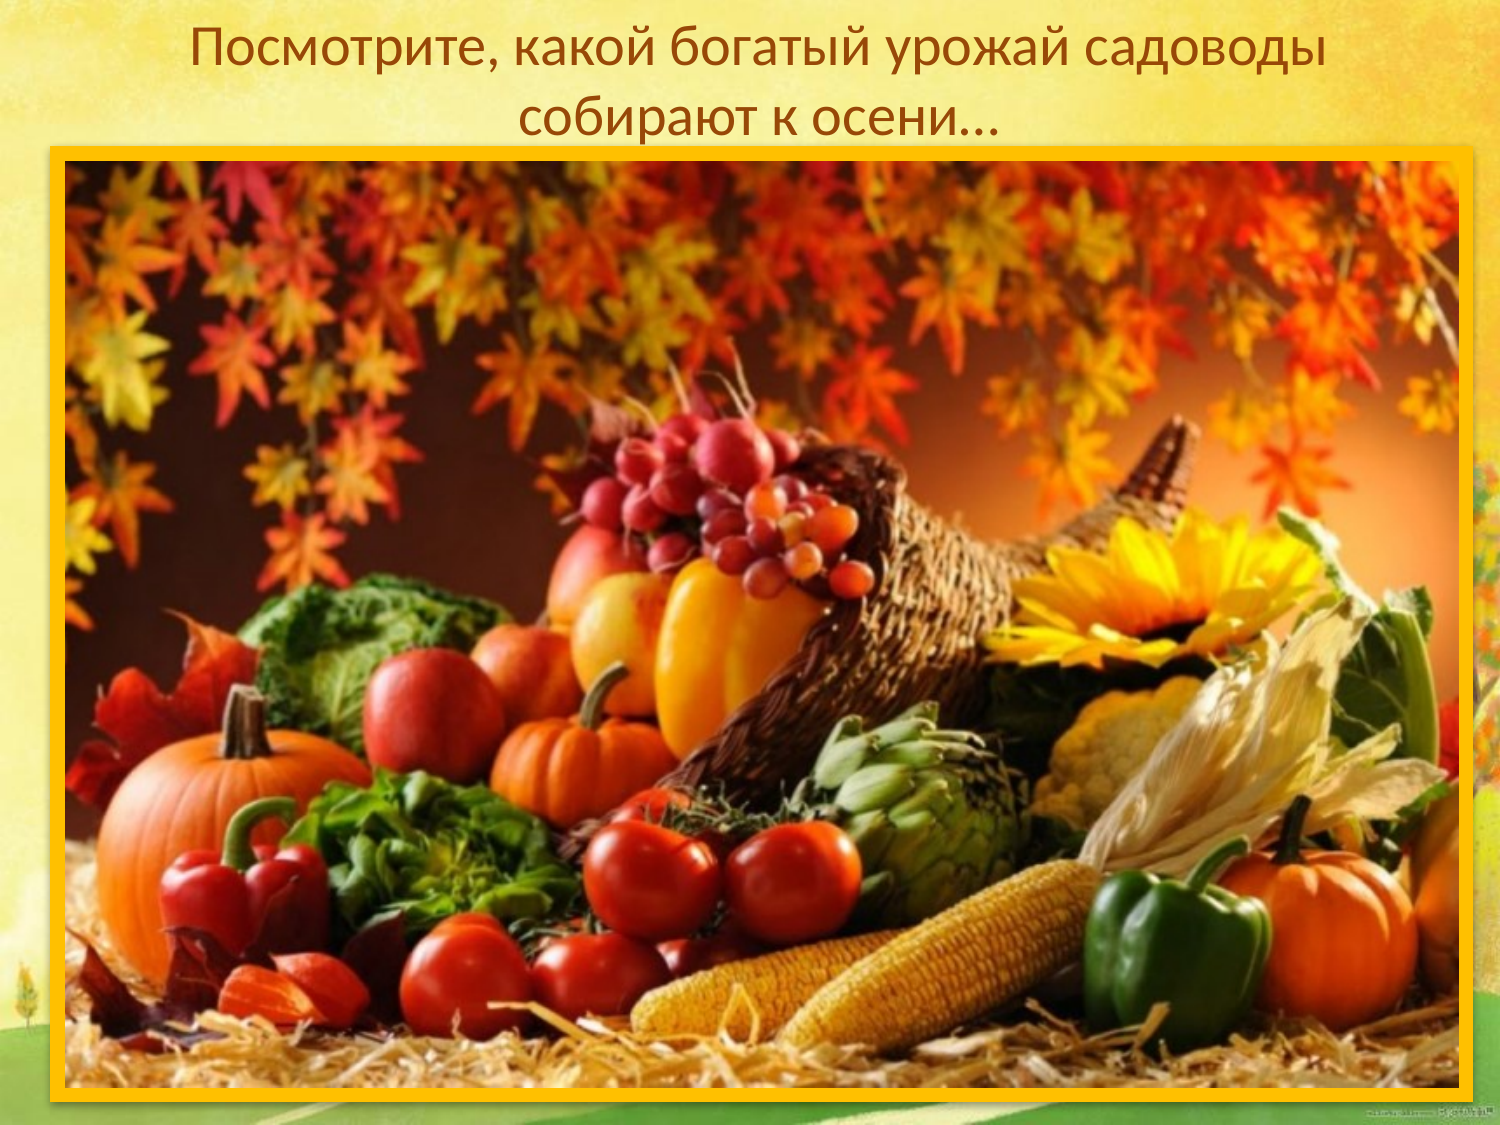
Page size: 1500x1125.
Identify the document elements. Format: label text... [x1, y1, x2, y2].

picture [0, 0, 1500, 1125]
picture [64, 160, 1459, 1088]
text_box Посмотрите, какой богатый урожай садоводы собирают к осени… [64, 0, 1453, 155]
